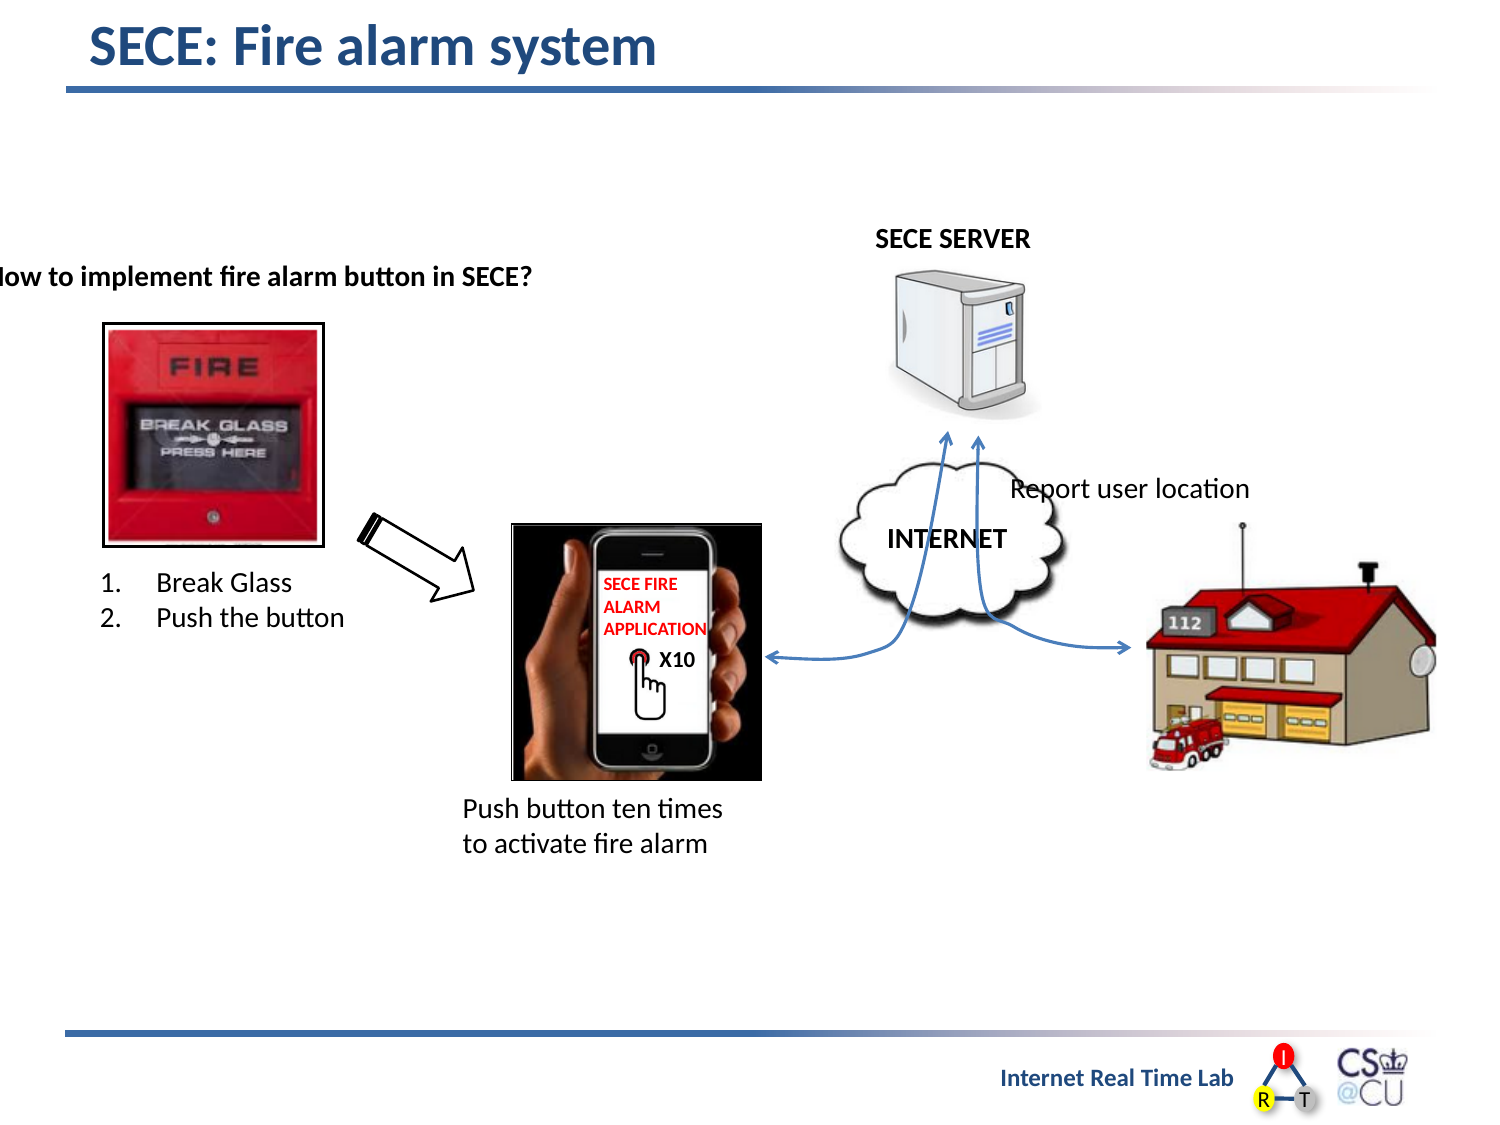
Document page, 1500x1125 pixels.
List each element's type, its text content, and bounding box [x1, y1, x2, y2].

text_box Internet Real Time Lab [985, 1053, 1248, 1099]
picture [104, 324, 323, 546]
picture [884, 262, 1049, 426]
picture [1144, 507, 1441, 782]
text_box [1075, 579, 1132, 655]
text_box [66, 86, 1438, 93]
text_box SECE SERVER [860, 212, 1047, 263]
text_box Report user location [1082, 461, 1378, 512]
text_box [934, 435, 953, 448]
text_box Push button ten times to activate fire alarm [447, 781, 858, 867]
text_box How to implement fire alarm button in SECE? [0, 249, 661, 300]
text_box SECE: Fire alarm system [75, 0, 674, 85]
text_box [65, 1030, 1437, 1037]
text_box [1253, 1042, 1316, 1113]
text_box [765, 586, 886, 665]
text_box [355, 511, 476, 604]
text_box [827, 450, 1079, 639]
picture [1328, 1044, 1417, 1113]
text_box Break Glass Push the button [85, 555, 361, 641]
picture [512, 524, 762, 780]
text_box [971, 435, 988, 448]
